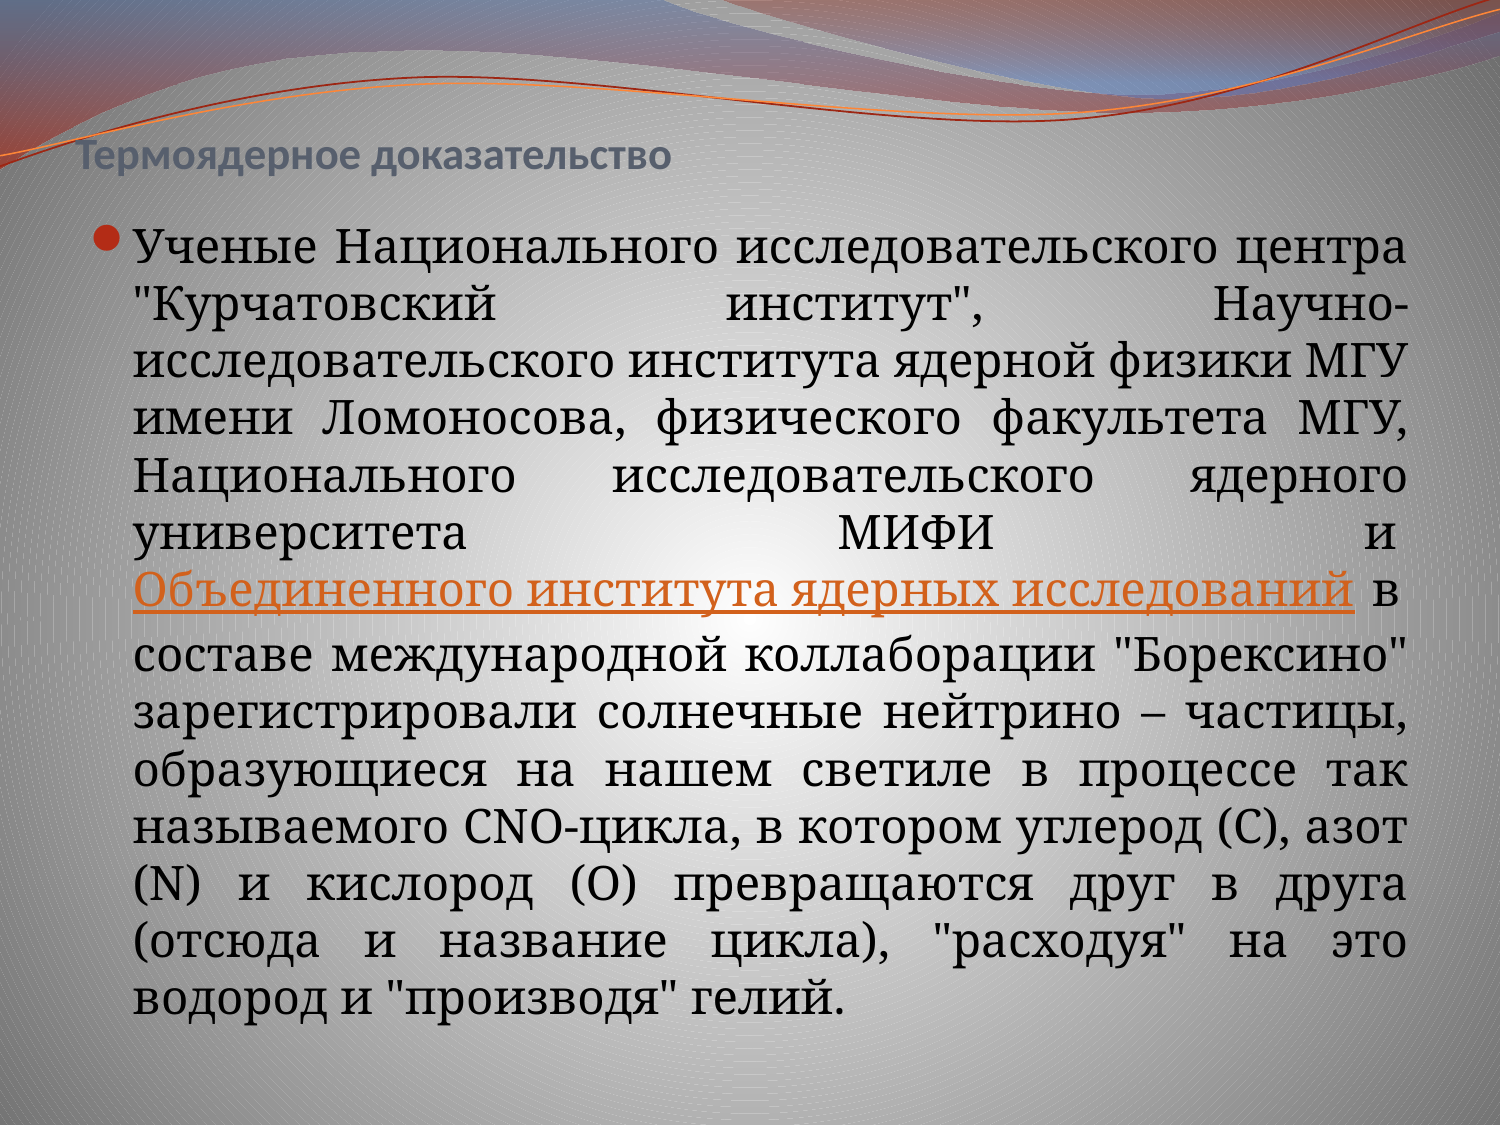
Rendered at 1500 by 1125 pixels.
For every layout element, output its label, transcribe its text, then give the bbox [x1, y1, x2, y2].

list Ученые Национального исследовательского центра "Курчатовский институт", Научно-исследовательского института ядерной физики МГУ имени Ломоносова, физического факультета МГУ, Национального исследовательского ядерного университета МИФИ и Объединенного института ядерных исследований в составе международной коллаборации "Борексино" зарегистрировали солнечные нейтрино – частицы, образующиеся на нашем светиле в процессе так называемого CNO-цикла, в котором углерод (C), азот (N) и кислород (O) превращаются друг в друга (отсюда и название цикла), "расходуя" на это водород и "производя" гелий. [75, 208, 1425, 1038]
title Термоядерное доказательство [75, 115, 1425, 208]
